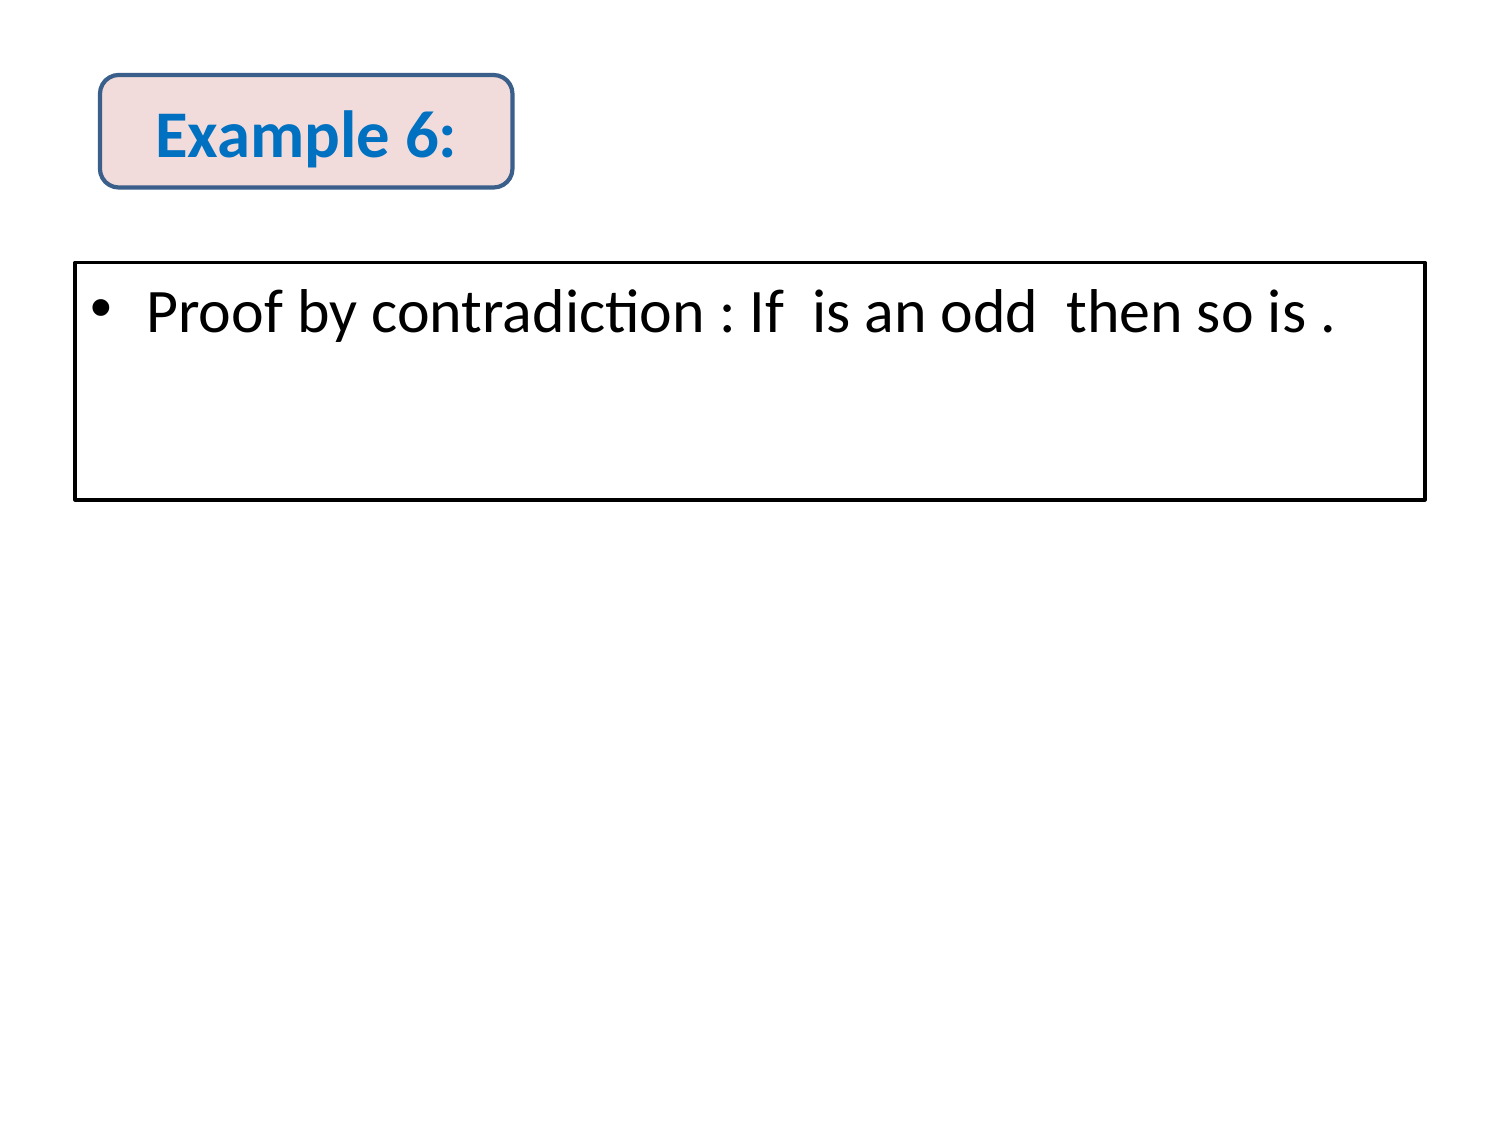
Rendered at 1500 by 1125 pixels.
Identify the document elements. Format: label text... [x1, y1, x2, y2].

text_box Example 6: [97, 72, 515, 190]
